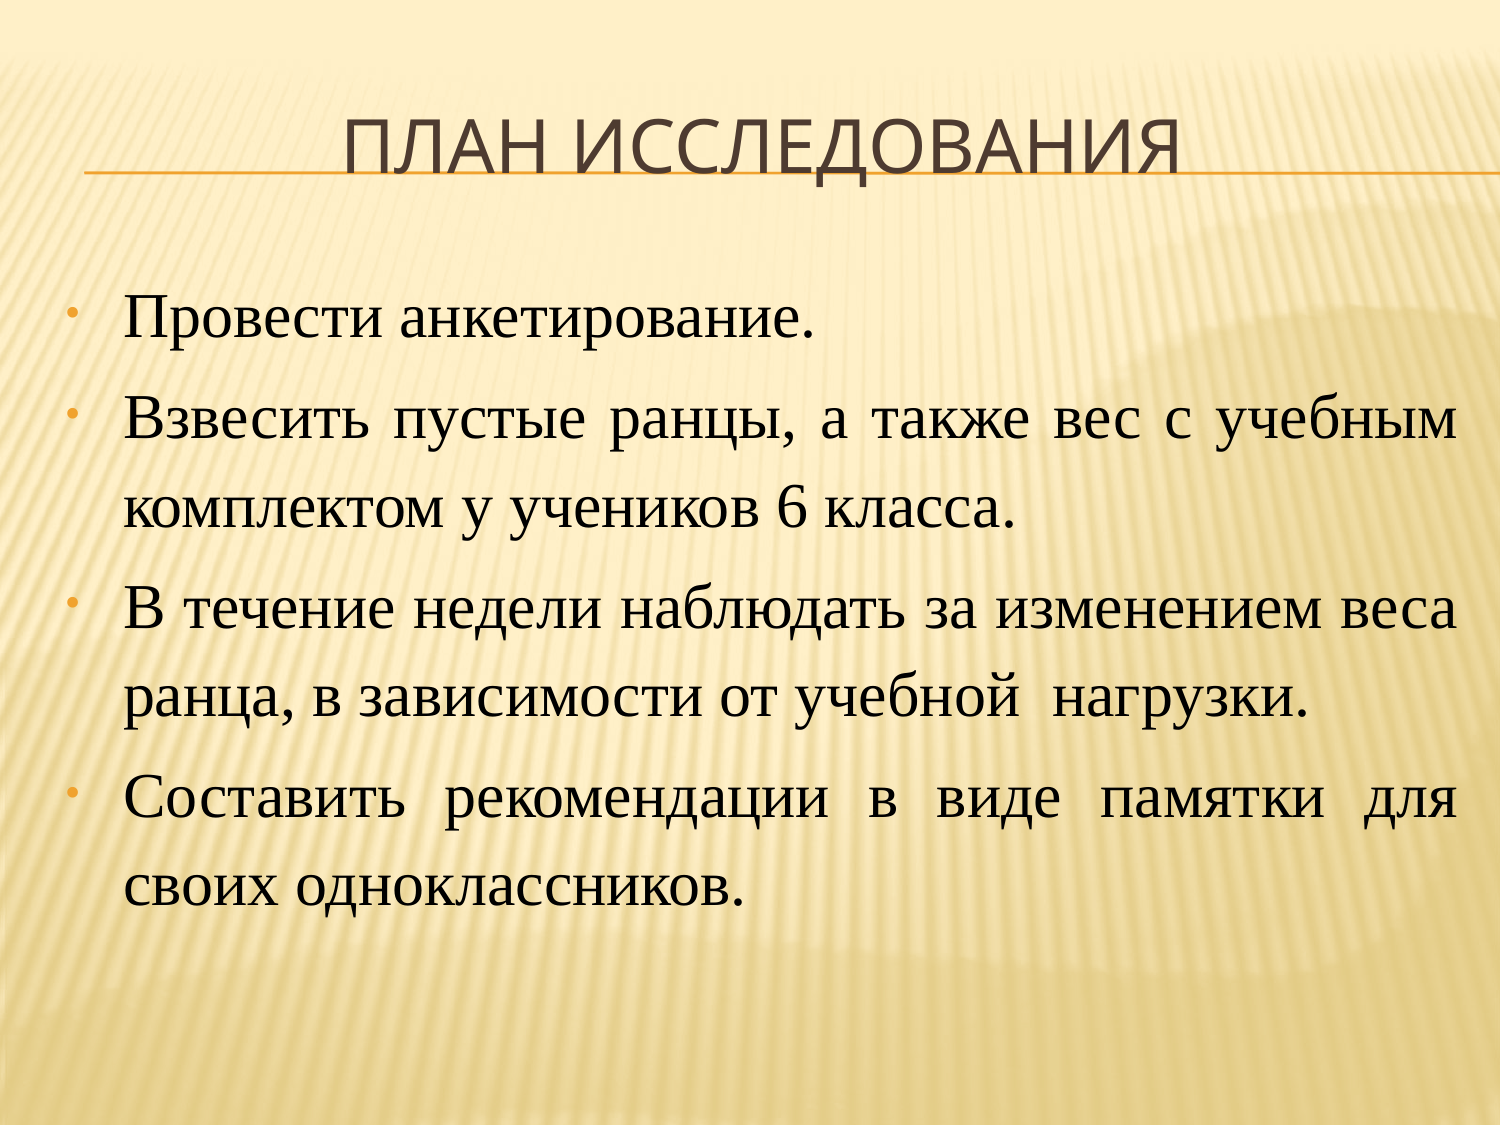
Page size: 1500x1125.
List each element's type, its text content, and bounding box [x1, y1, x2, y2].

title План исследования [50, 75, 1475, 213]
list Провести анкетирование. Взвесить пустые ранцы, а также вес с учебным комплектом у учеников 6 класса. В течение недели наблюдать за изменением веса ранца, в зависимости от учебной нагрузки. Составить рекомендации в виде памятки для своих одноклассников. [50, 254, 1475, 998]
